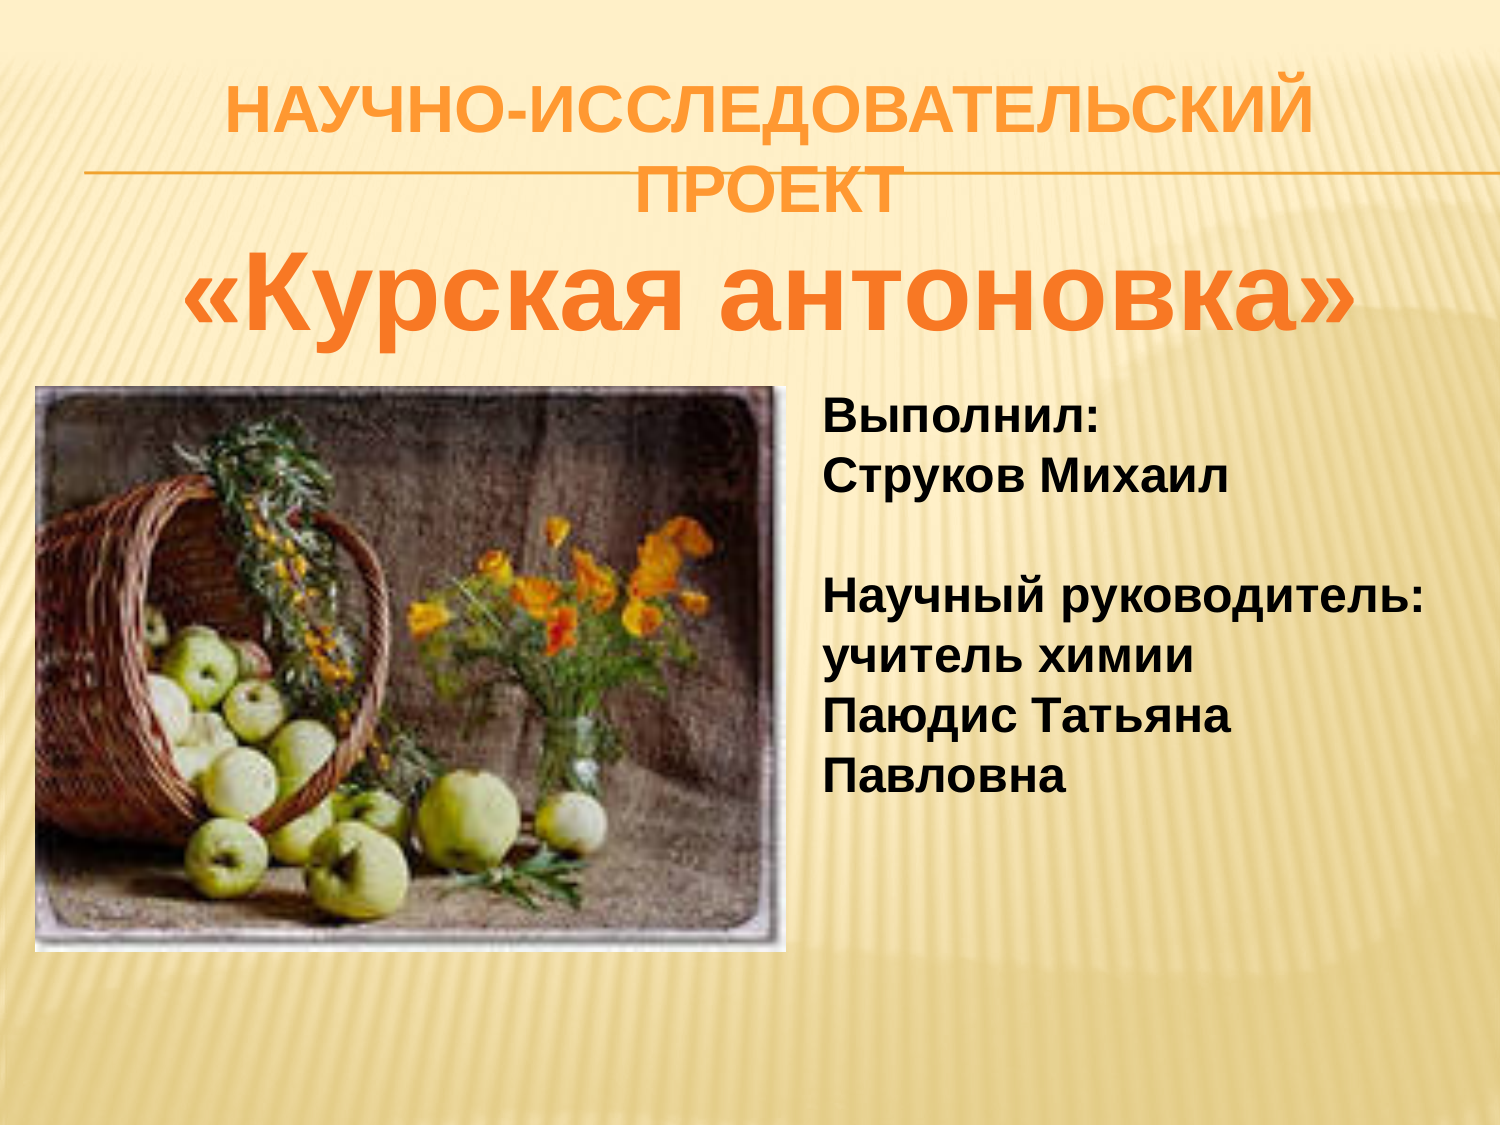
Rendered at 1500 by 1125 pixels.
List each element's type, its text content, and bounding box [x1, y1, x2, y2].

text_box «Курская антоновка» [164, 210, 1375, 361]
picture [34, 386, 786, 953]
text_box Научно-исследовательский проект [209, 58, 1331, 234]
text_box Выполнил: Струков Михаил Научный руководитель: учитель химии Паюдис Татьяна Павловна [807, 374, 1500, 810]
